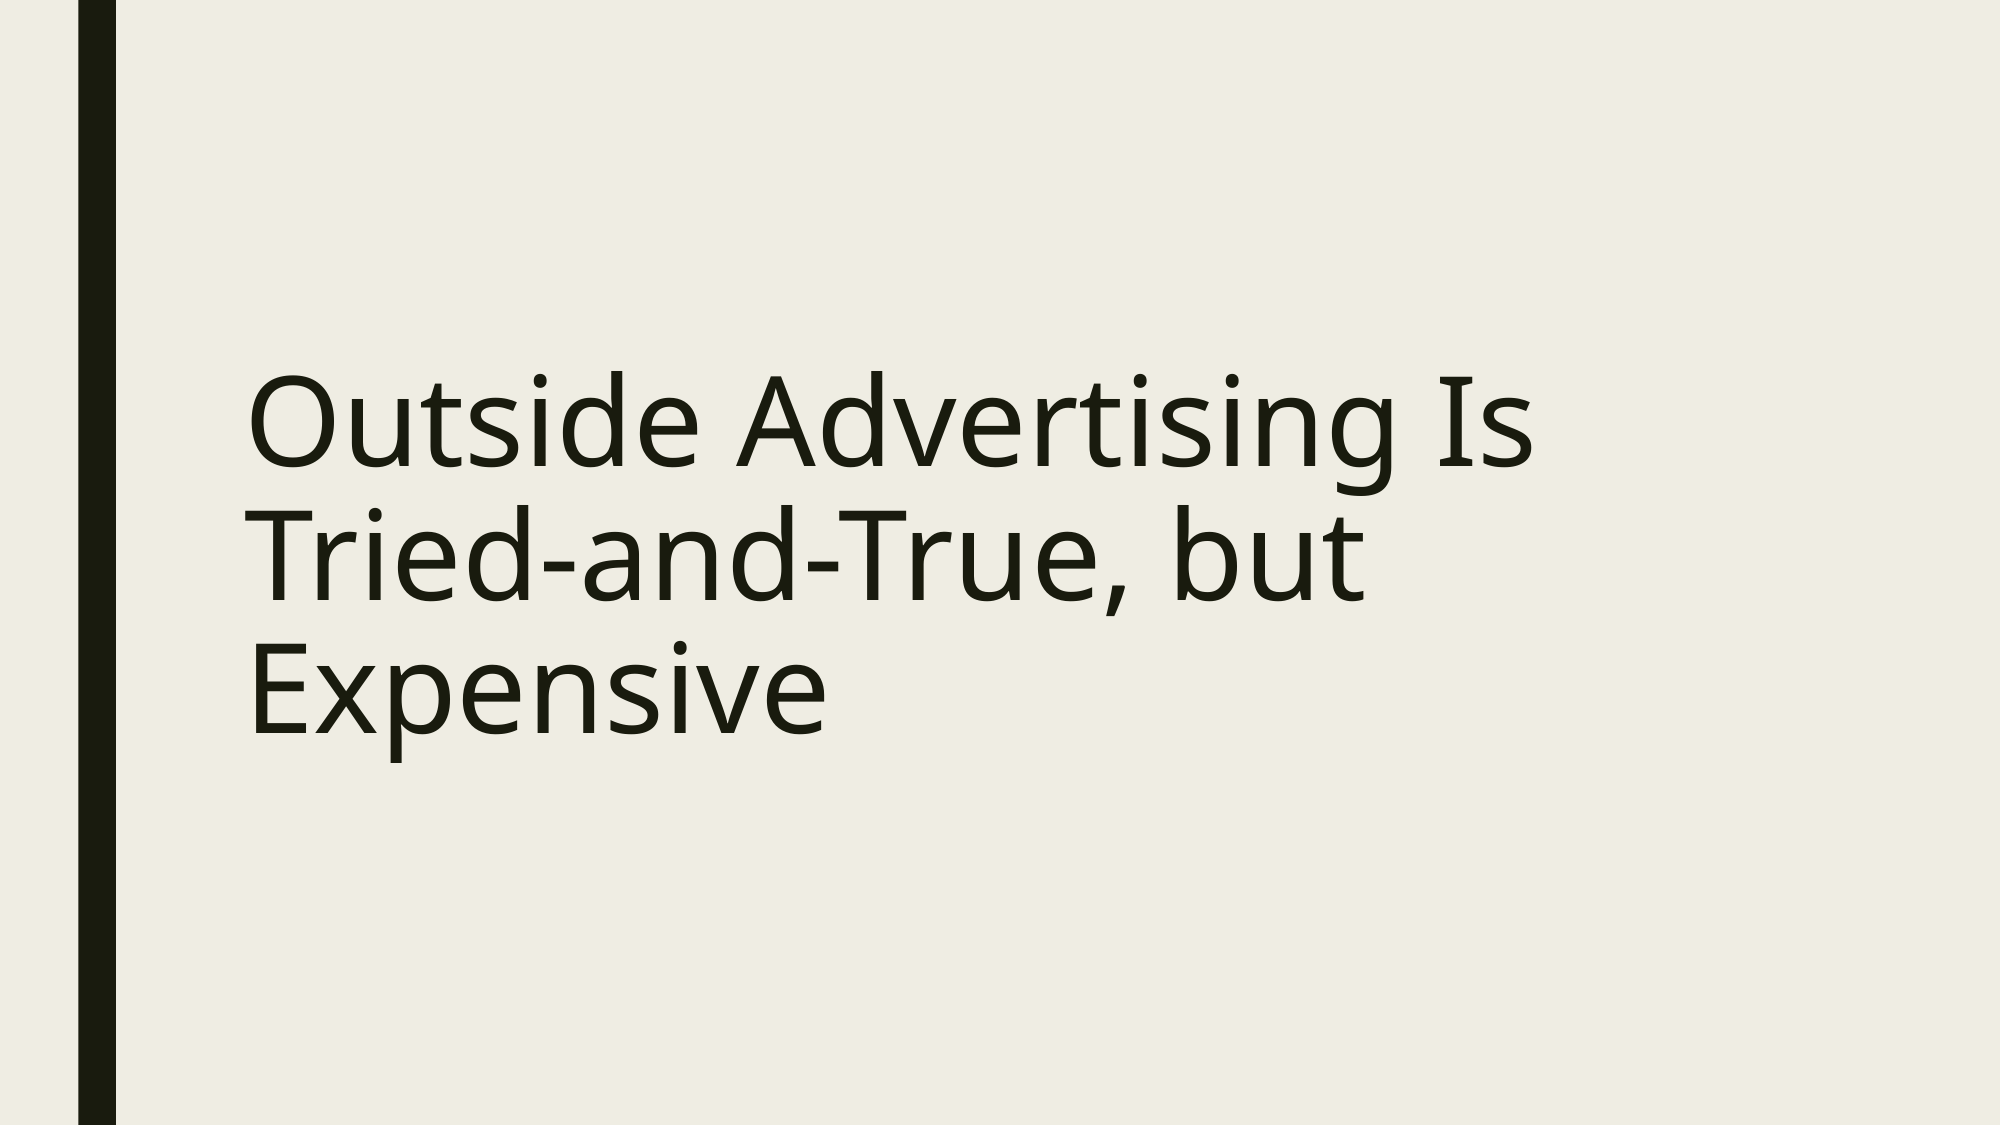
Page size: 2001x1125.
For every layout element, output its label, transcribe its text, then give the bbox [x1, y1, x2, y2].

title Outside Advertising Is Tried-and-True, but Expensive [229, 352, 1805, 1016]
